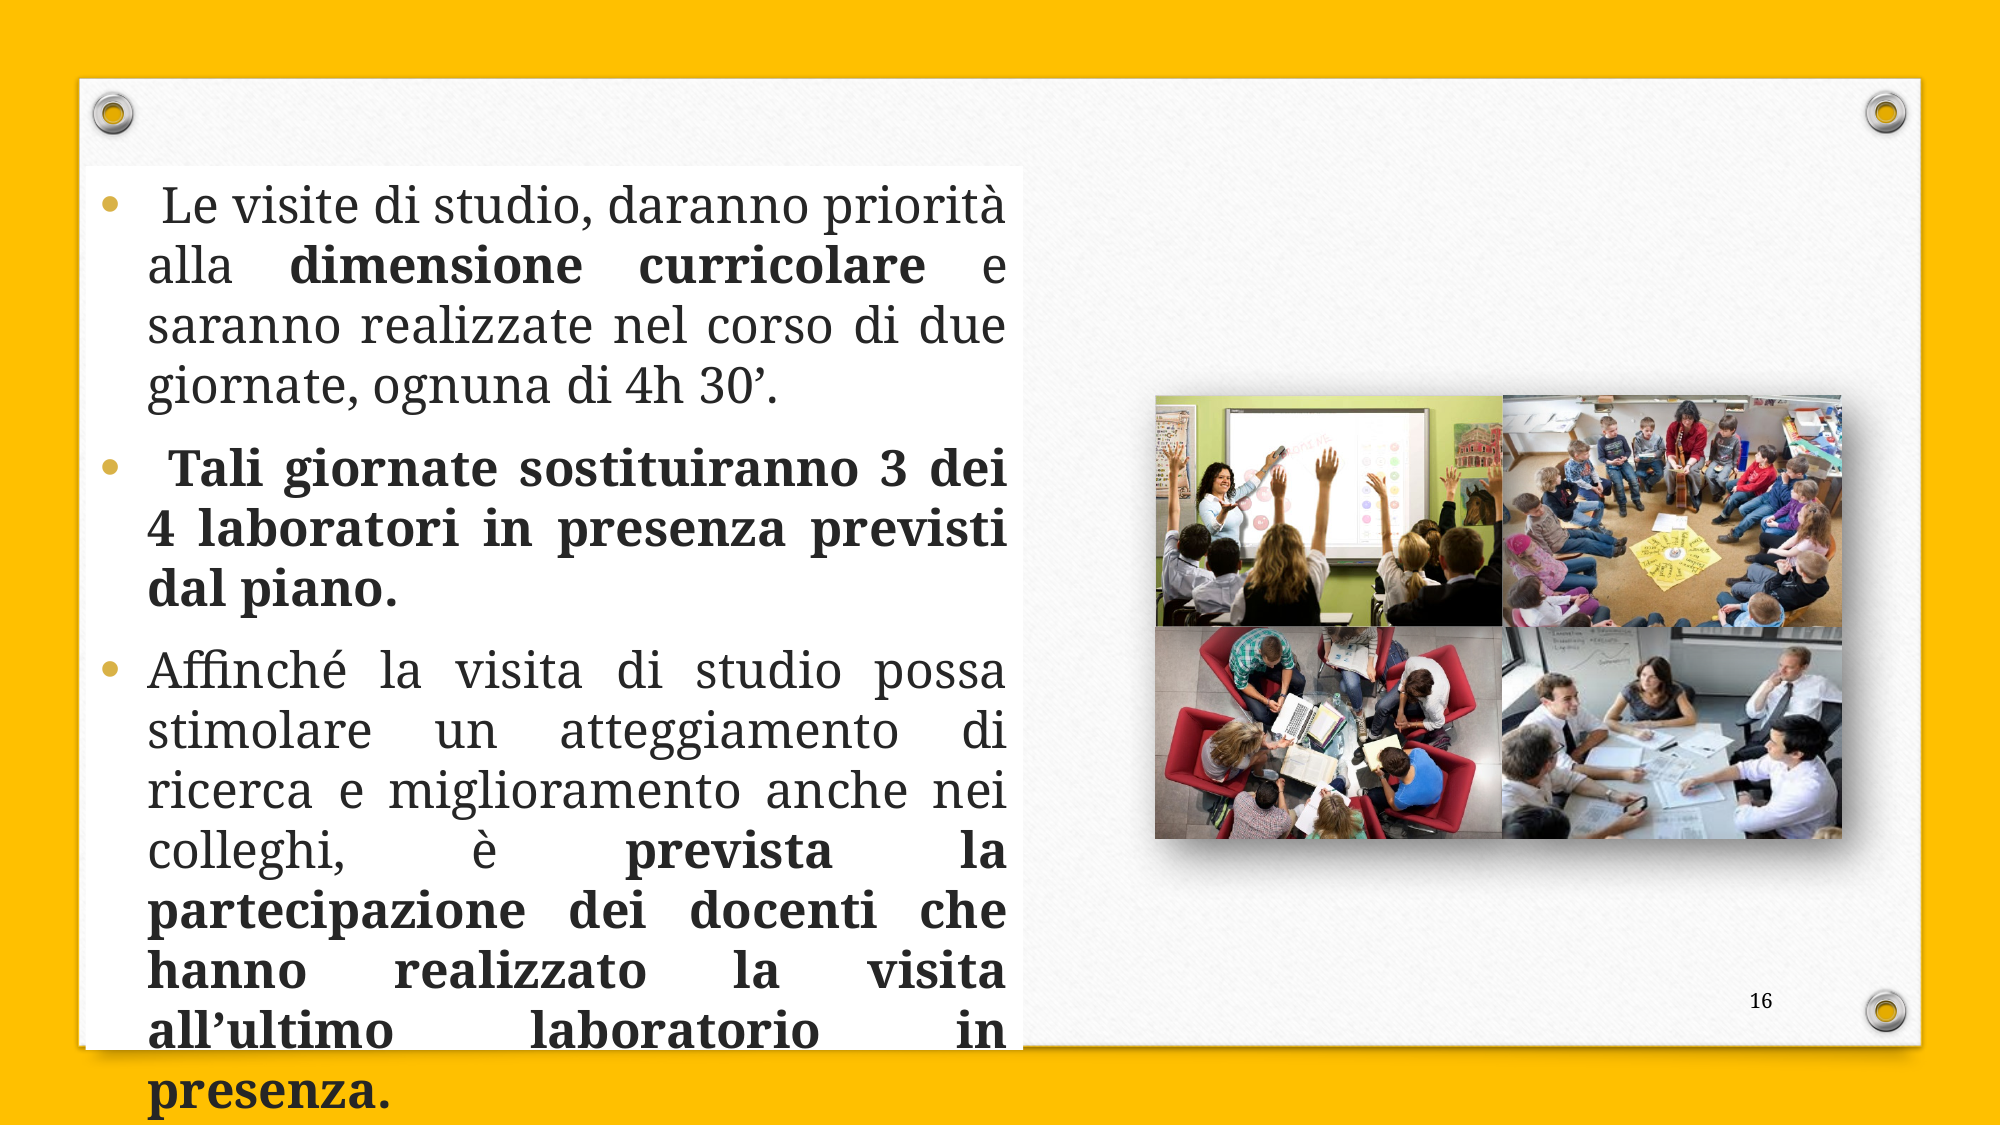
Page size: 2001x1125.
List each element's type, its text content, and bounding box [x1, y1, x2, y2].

picture [0, 0, 2000, 1125]
slide_number 16 [1698, 979, 1788, 1025]
list Le visite di studio, daranno priorità alla dimensione curricolare e saranno realizzate nel corso di due giornate, ognuna di 4h 30’. Tali giornate sostituiranno 3 dei 4 laboratori in presenza previsti dal piano. Affinché la visita di studio possa stimolare un atteggiamento di ricerca e miglioramento anche nei colleghi, è prevista la partecipazione dei docenti che hanno realizzato la visita all’ultimo laboratorio in presenza. [85, 166, 1024, 1050]
